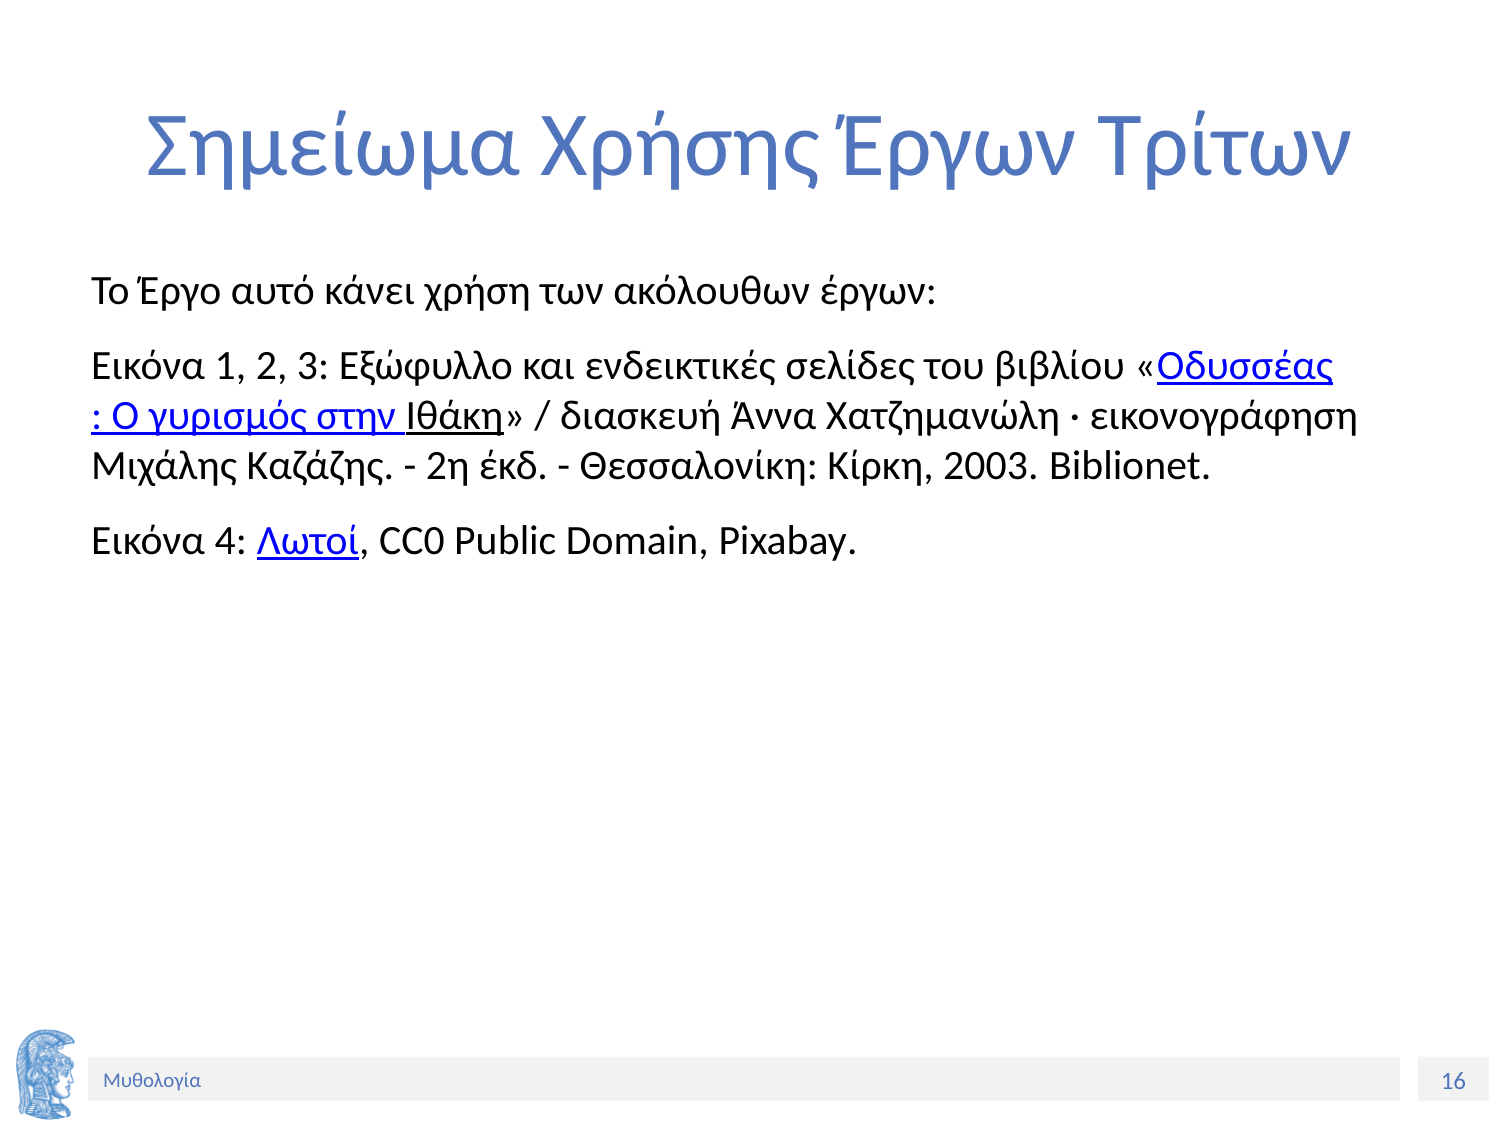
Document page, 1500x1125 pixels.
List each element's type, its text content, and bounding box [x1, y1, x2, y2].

list Το Έργο αυτό κάνει χρήση των ακόλουθων έργων: Εικόνα 1, 2, 3: Εξώφυλλο και ενδεικτικές σελίδες του βιβλίου «Οδυσσέας: Ο γυρισμός στην Ιθάκη» / διασκευή Άννα Χατζημανώλη · εικονογράφηση Μιχάλης Καζάζης. - 2η έκδ. - Θεσσαλονίκη: Κίρκη, 2003. Biblionet. Εικόνα 4: Λωτοί, CC0 Public Domain, Pixabay. [76, 255, 1427, 998]
picture [9, 1026, 81, 1120]
title Σημείωμα Χρήσης Έργων Τρίτων [75, 45, 1425, 233]
